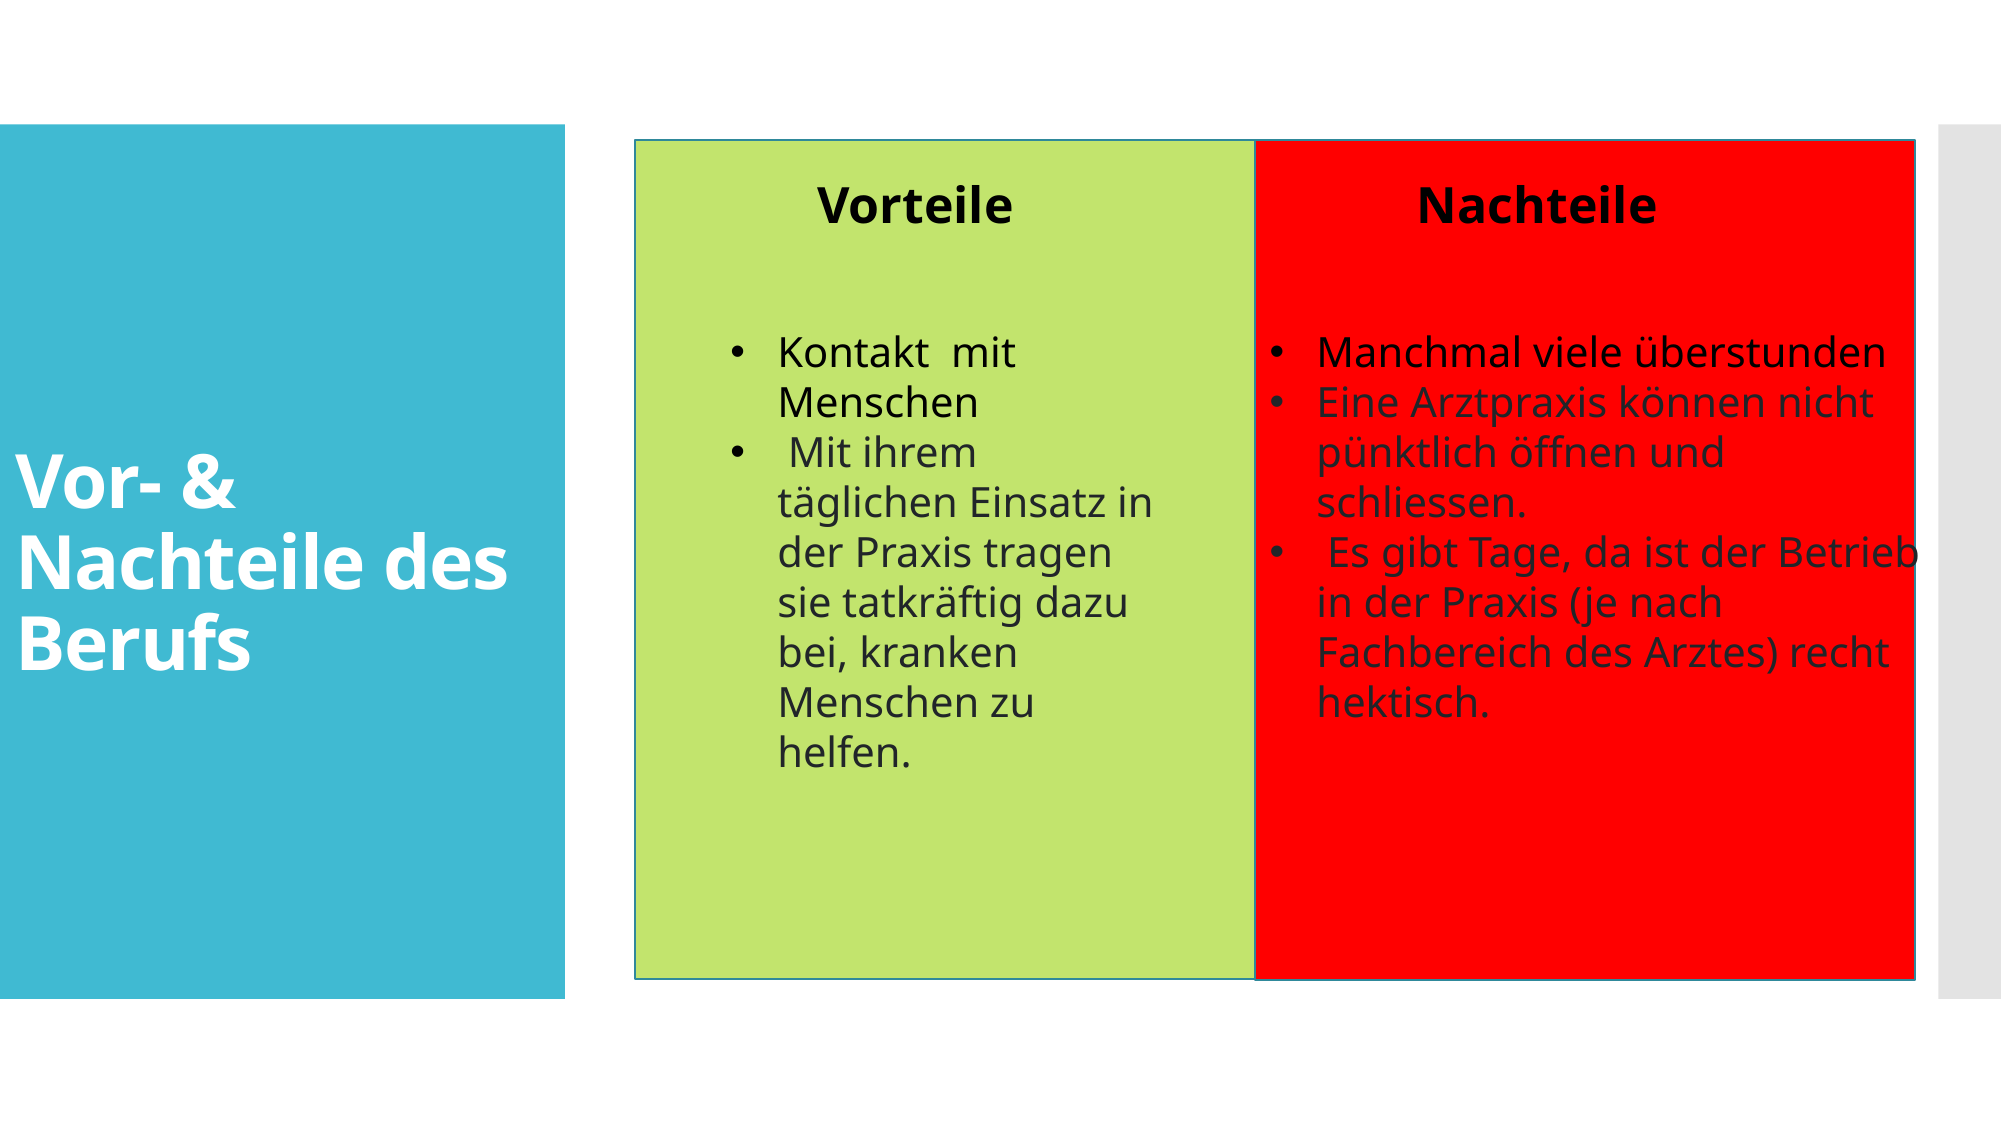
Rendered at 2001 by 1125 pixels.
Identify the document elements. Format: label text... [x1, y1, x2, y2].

text_box [1254, 779, 1916, 981]
text_box Nachteile [1402, 166, 2000, 241]
text_box [1254, 139, 1916, 318]
text_box Manchmal viele überstunden Eine Arztpraxis können nicht pünktlich öffnen und schliessen. Es gibt Tage, da ist der Betrieb in der Praxis (je nach Fachbereich des Arztes) recht hektisch. [1254, 318, 1942, 779]
text_box Kontakt mit Menschen Mit ihrem täglichen Einsatz in der Praxis tragen sie tatkräftig dazu bei, kranken Menschen zu helfen. [715, 318, 1175, 784]
text_box Vorteile [802, 166, 1235, 241]
title Vor- & Nachteile des Berufs [0, 184, 566, 947]
text_box [634, 139, 1254, 980]
